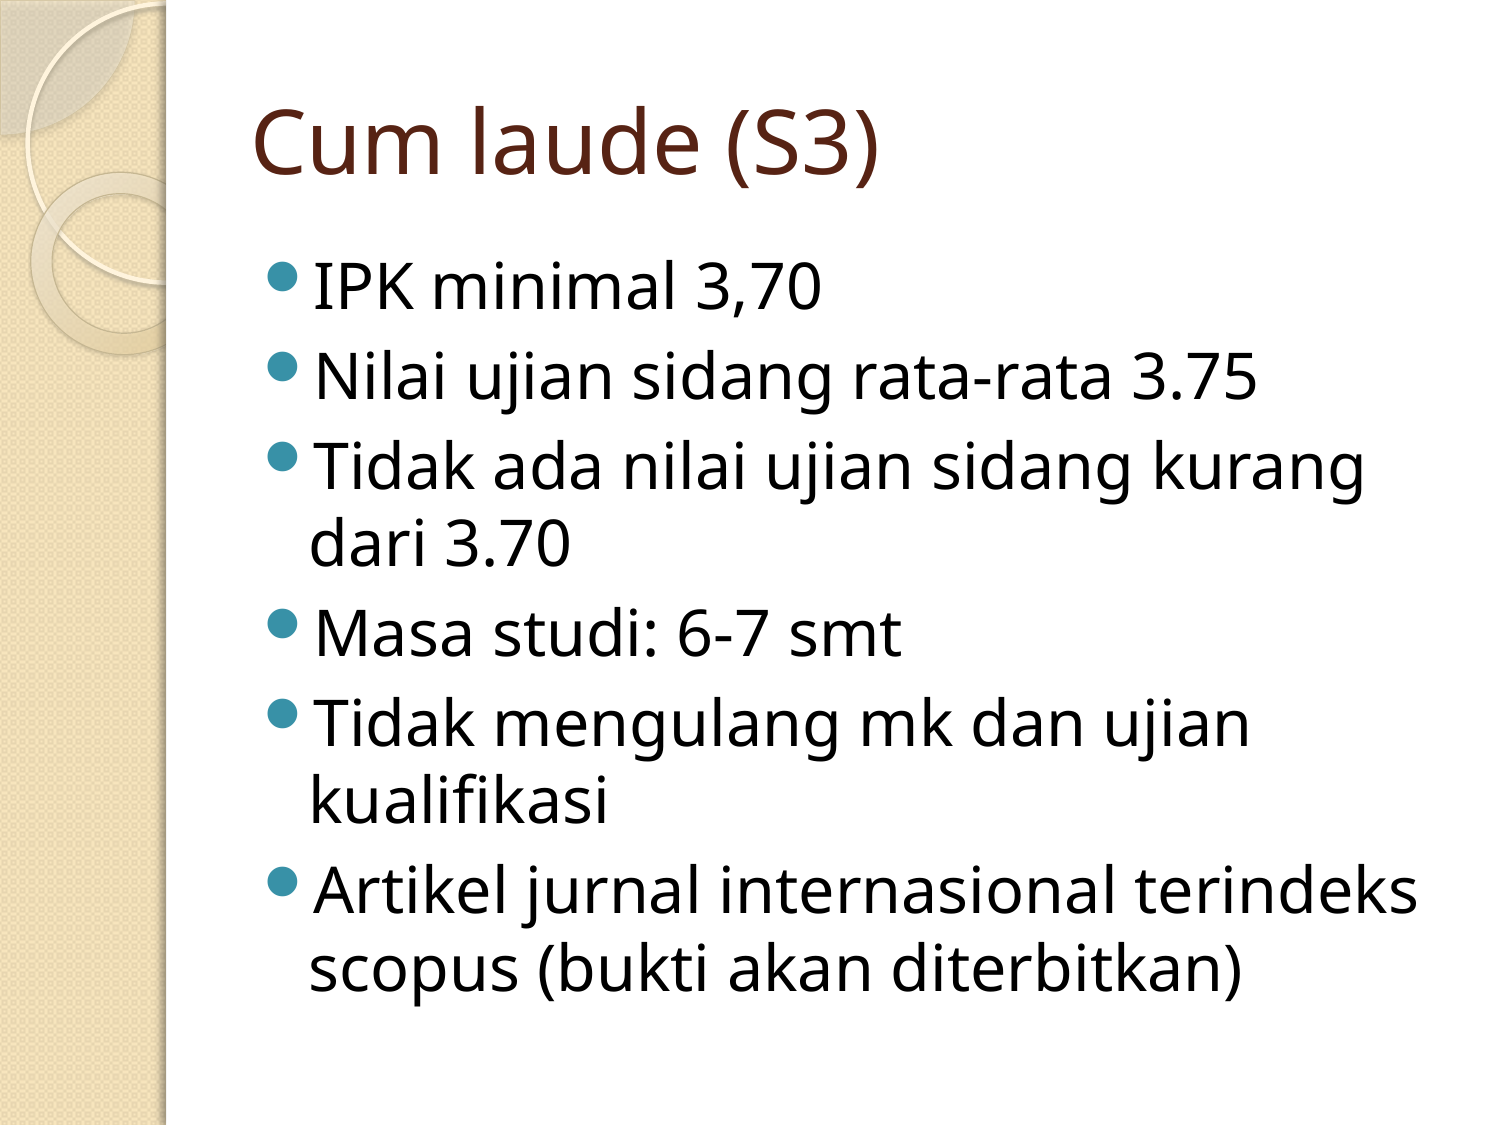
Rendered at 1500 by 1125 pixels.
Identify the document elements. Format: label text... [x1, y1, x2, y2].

title Cum laude (S3) [235, 45, 1466, 233]
list IPK minimal 3,70 Nilai ujian sidang rata-rata 3.75 Tidak ada nilai ujian sidang kurang dari 3.70 Masa studi: 6-7 smt Tidak mengulang mk dan ujian kualifikasi Artikel jurnal internasional terindeks scopus (bukti akan diterbitkan) [235, 237, 1466, 1025]
